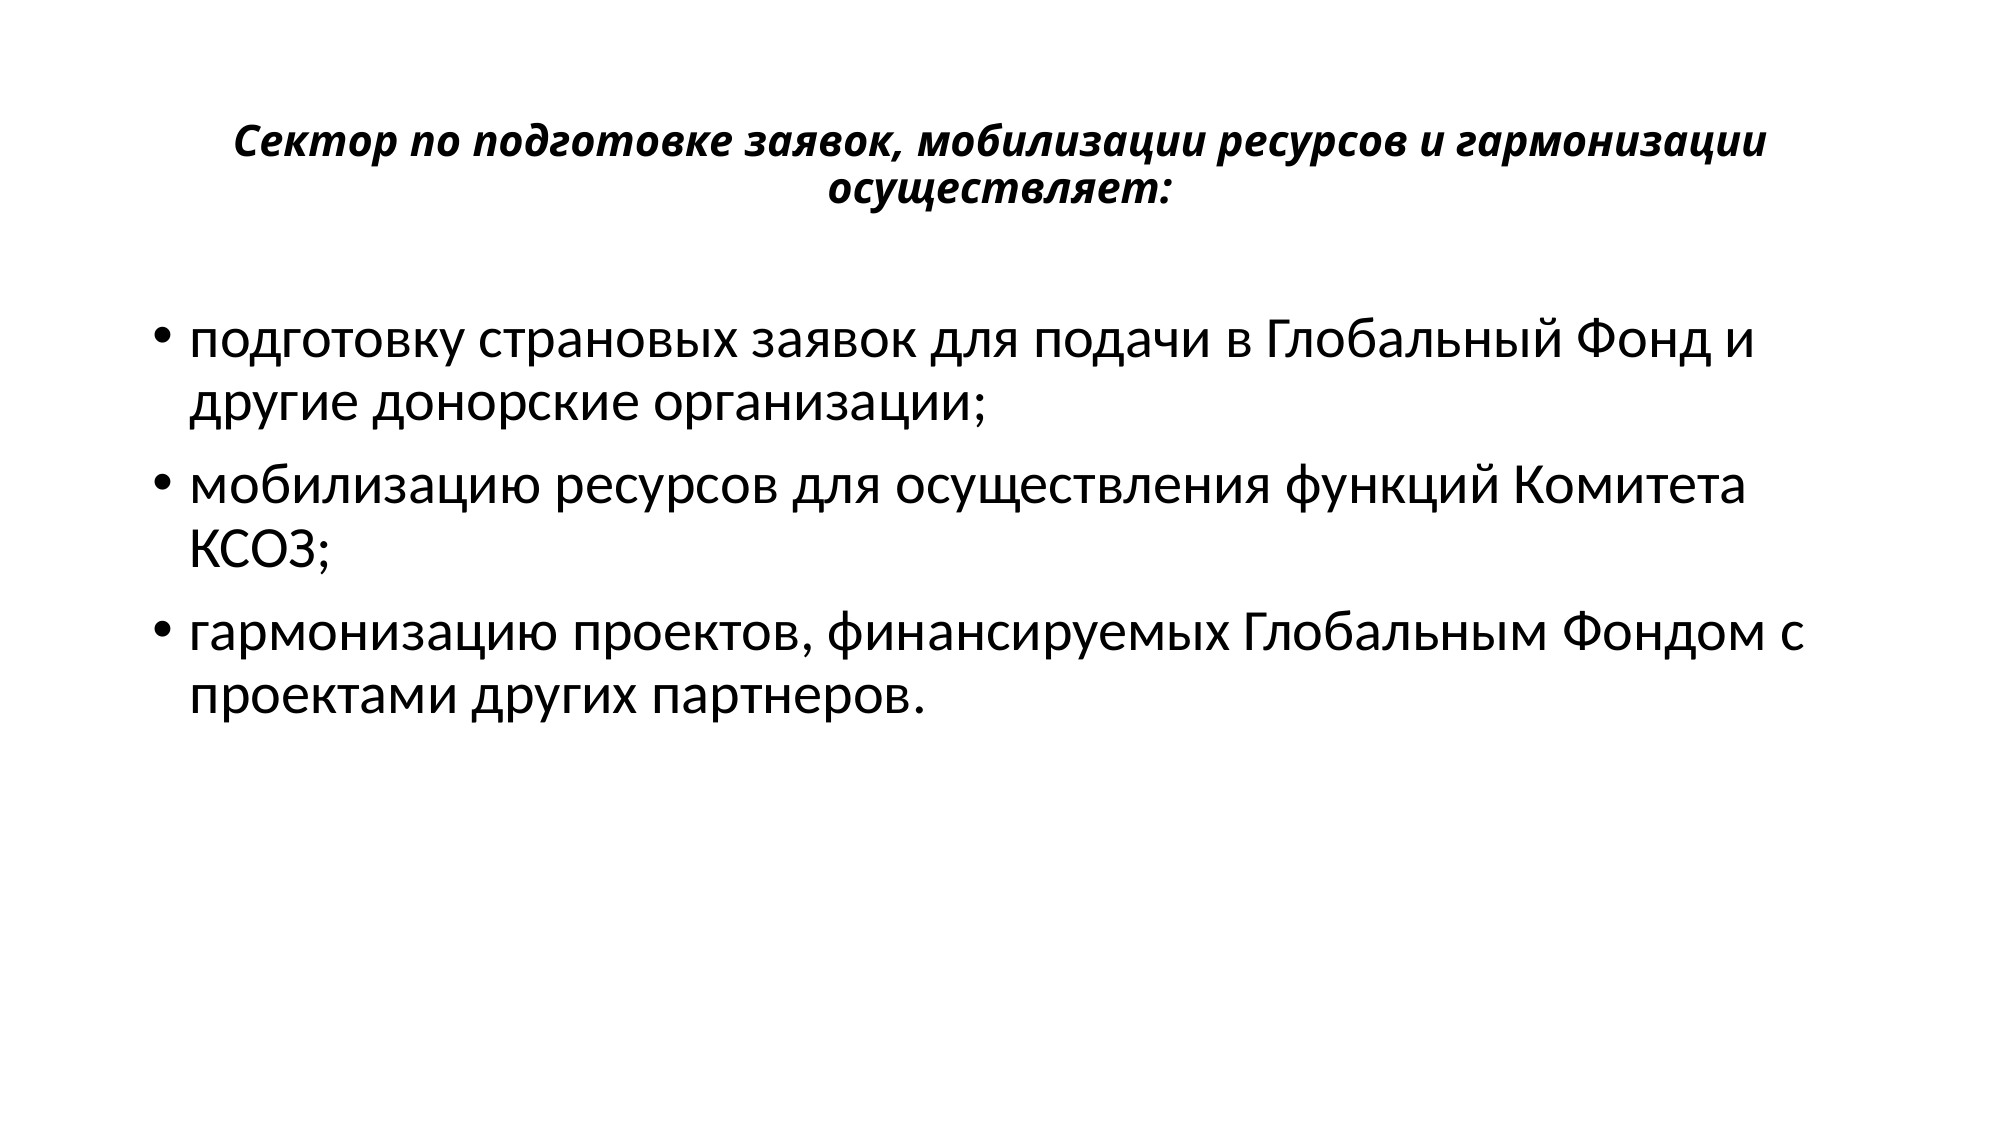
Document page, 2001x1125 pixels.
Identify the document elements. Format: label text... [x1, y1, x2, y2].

list подготовку страновых заявок для подачи в Глобальный Фонд и другие донорские организации; мобилизацию ресурсов для осуществления функций Комитета КСОЗ; гармонизацию проектов, финансируемых Глобальным Фондом с проектами других партнеров. [137, 299, 1863, 1014]
title Сектор по подготовке заявок, мобилизации ресурсов и гармонизации осуществляет: [137, 111, 1863, 278]
